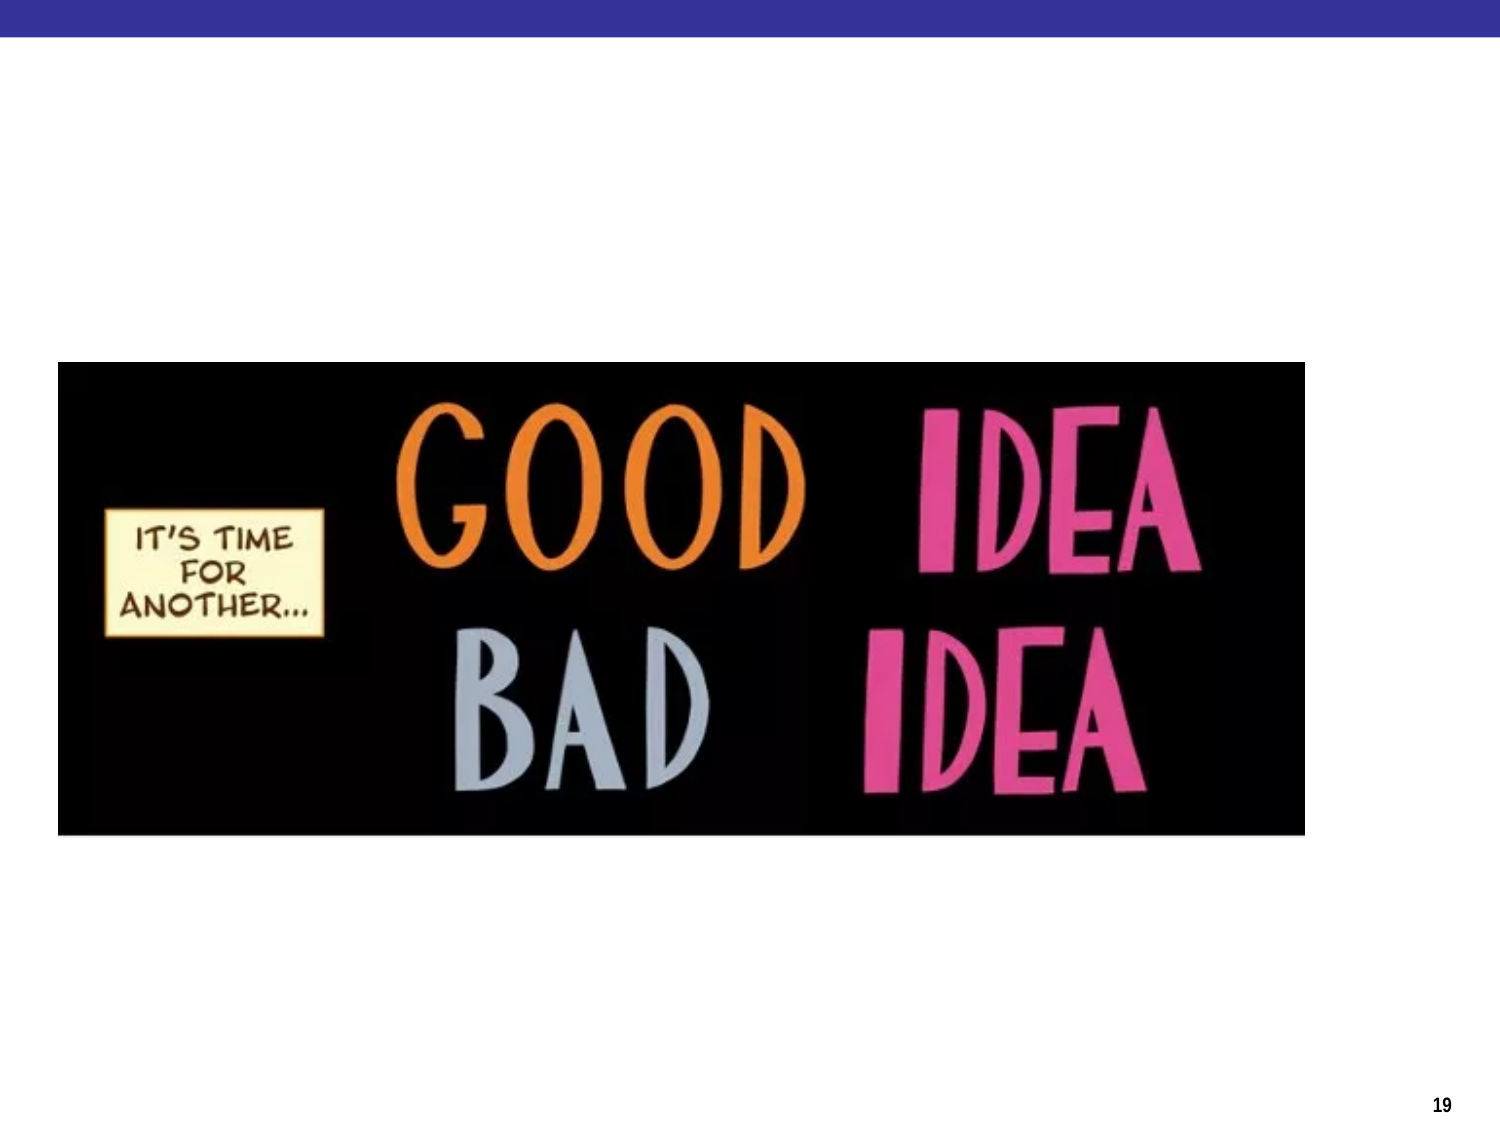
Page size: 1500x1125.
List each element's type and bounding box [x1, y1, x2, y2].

list [58, 362, 1305, 838]
